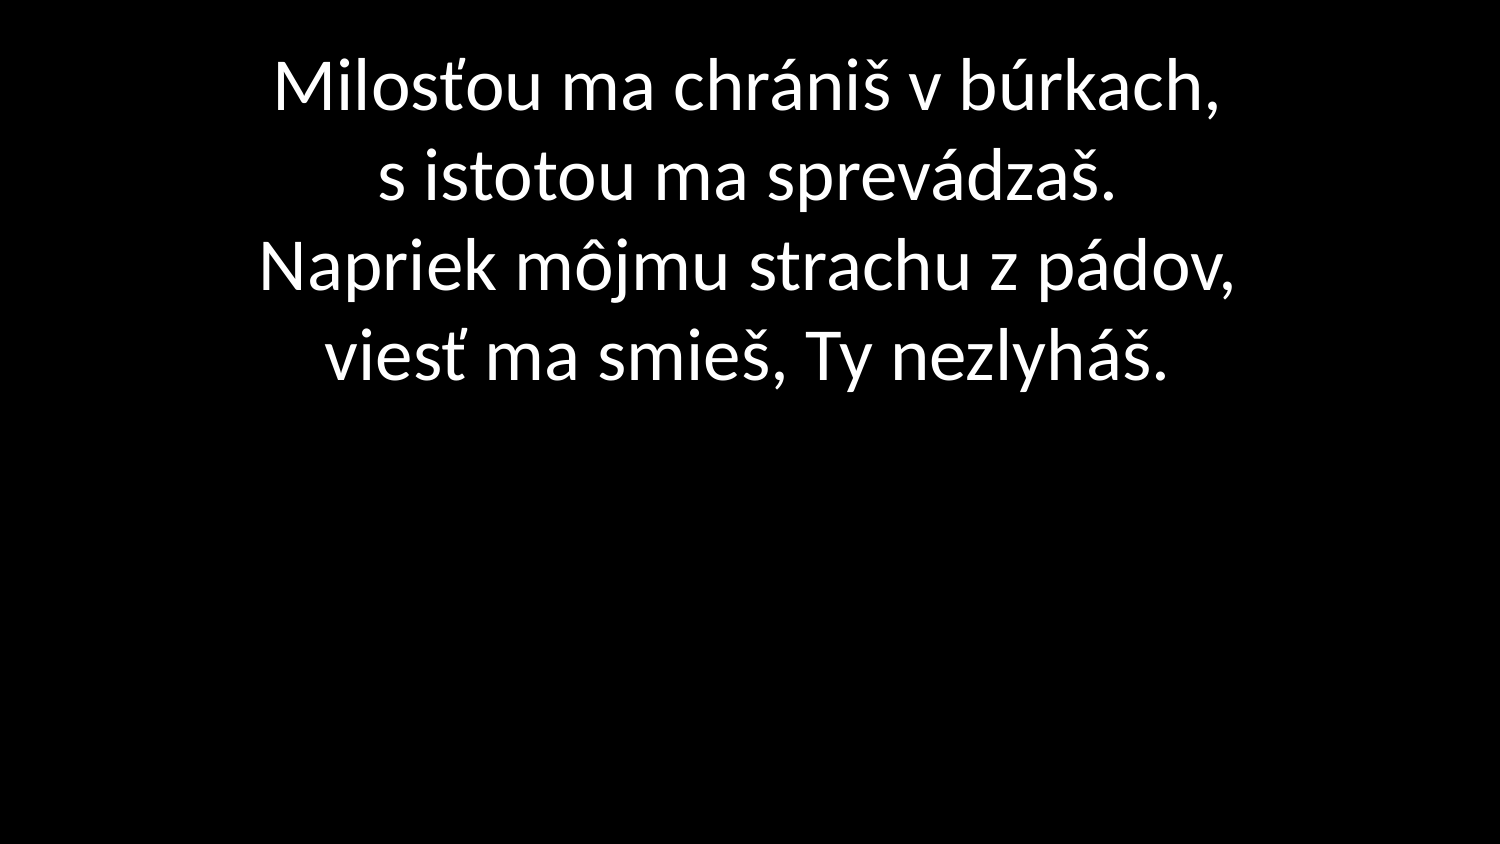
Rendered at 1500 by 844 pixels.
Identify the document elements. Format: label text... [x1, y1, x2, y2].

title Milosťou ma chrániš v búrkach, s istotou ma sprevádzaš. Napriek môjmu strachu z pádov, viesť ma smieš, Ty nezlyháš. [21, 27, 1476, 825]
